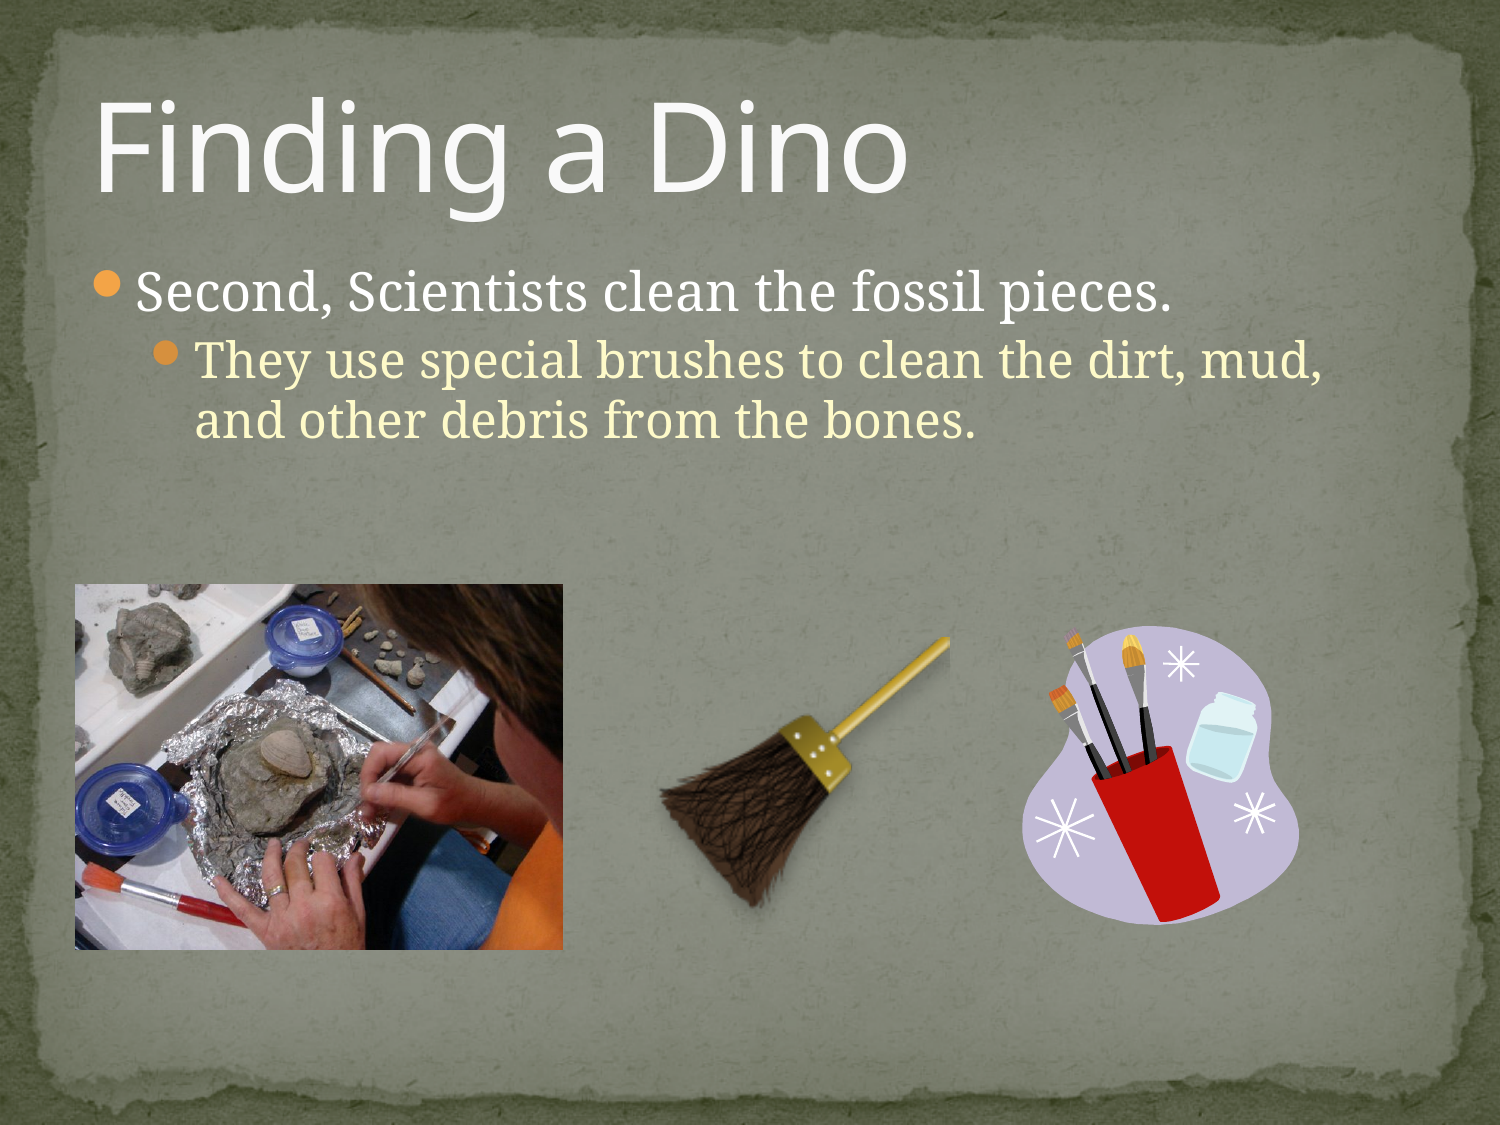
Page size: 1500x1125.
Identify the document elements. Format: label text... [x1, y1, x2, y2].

title Finding a Dino [74, 24, 1425, 225]
list Second, Scientists clean the fossil pieces. They use special brushes to clean the dirt, mud, and other debris from the bones. [75, 249, 1425, 1000]
picture [1023, 626, 1298, 924]
picture [650, 637, 950, 938]
picture [75, 584, 563, 950]
